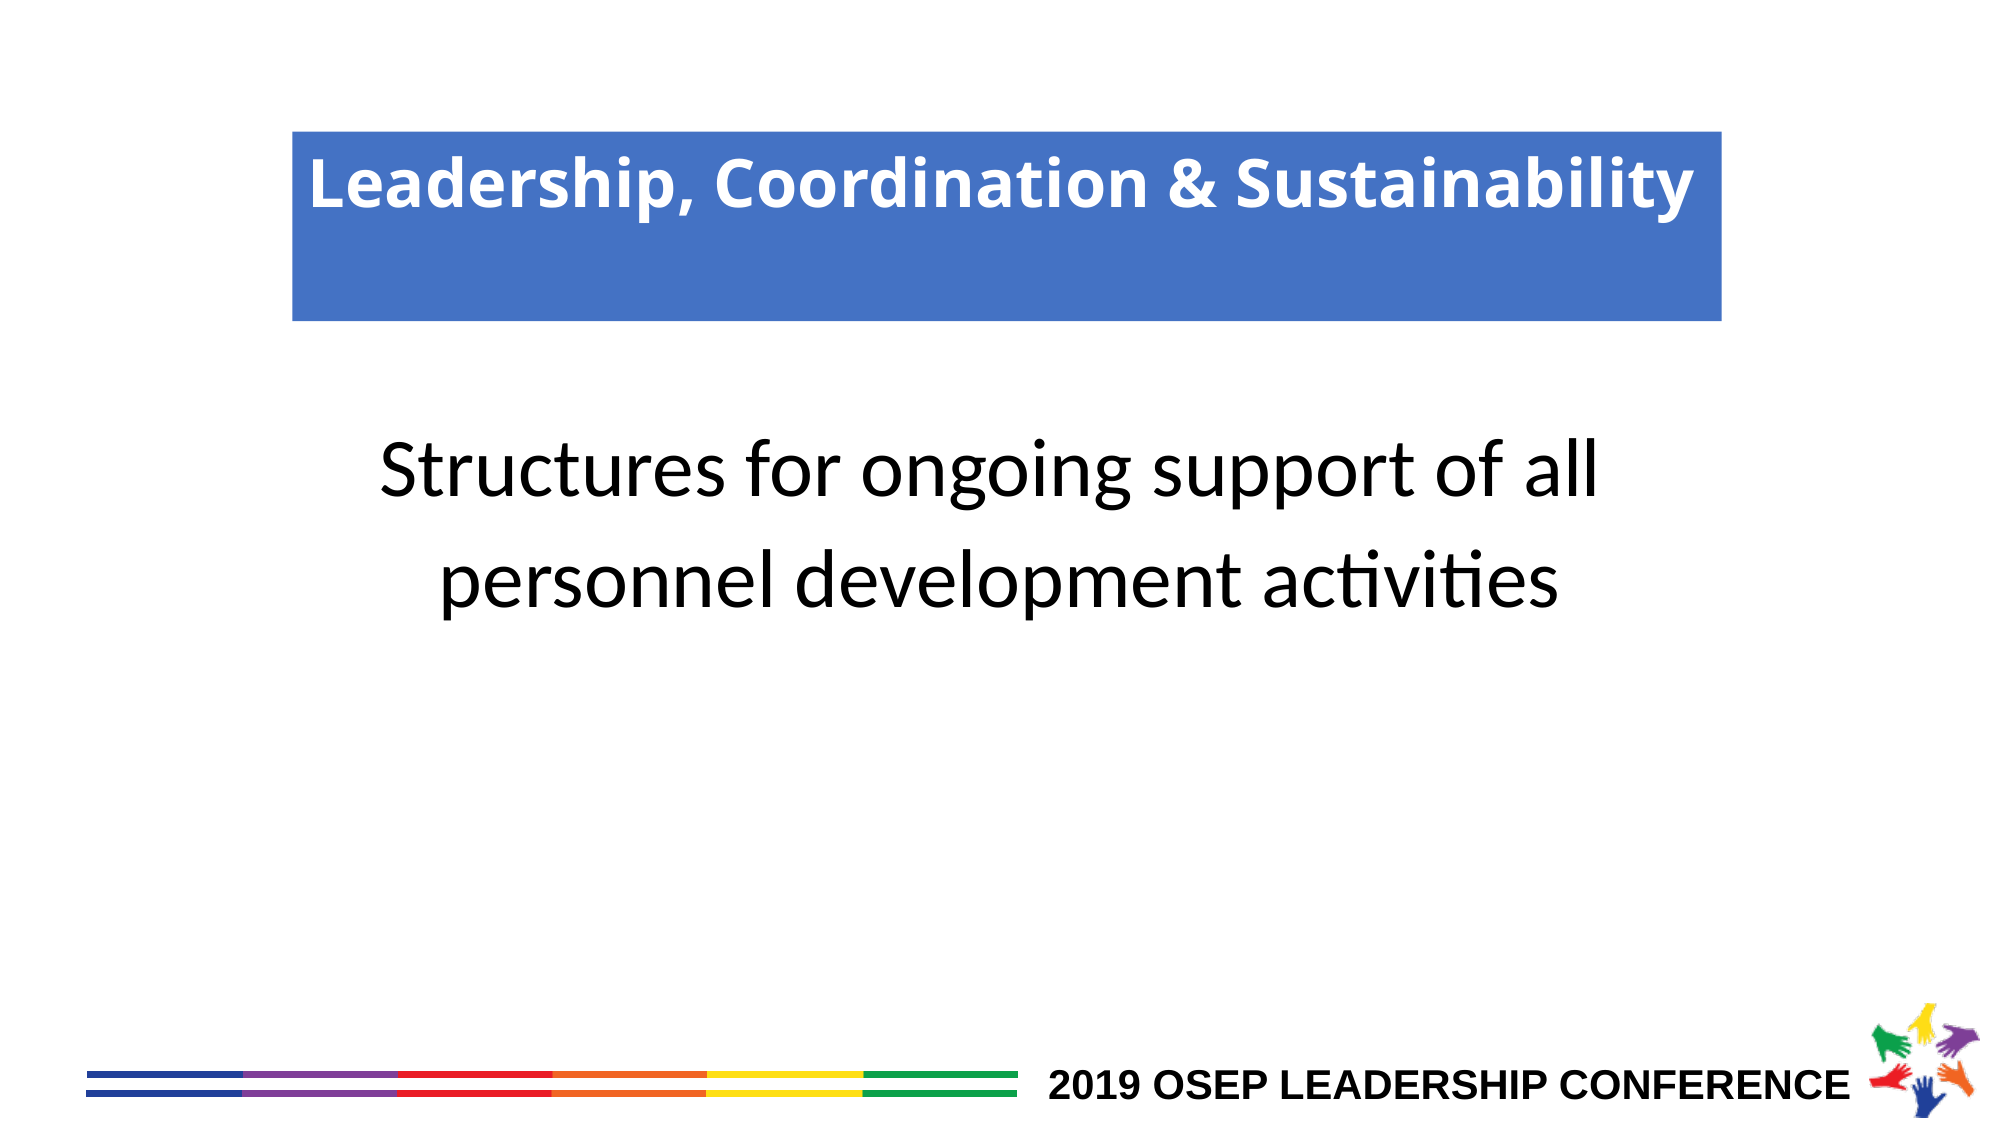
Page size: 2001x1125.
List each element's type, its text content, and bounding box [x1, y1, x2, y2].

list Structures for ongoing support of all personnel development activities [353, 417, 1647, 1014]
picture [87, 1071, 1018, 1078]
picture [1869, 1003, 1980, 1118]
title Leadership, Coordination & Sustainability [292, 131, 1722, 322]
picture [86, 1090, 1017, 1097]
